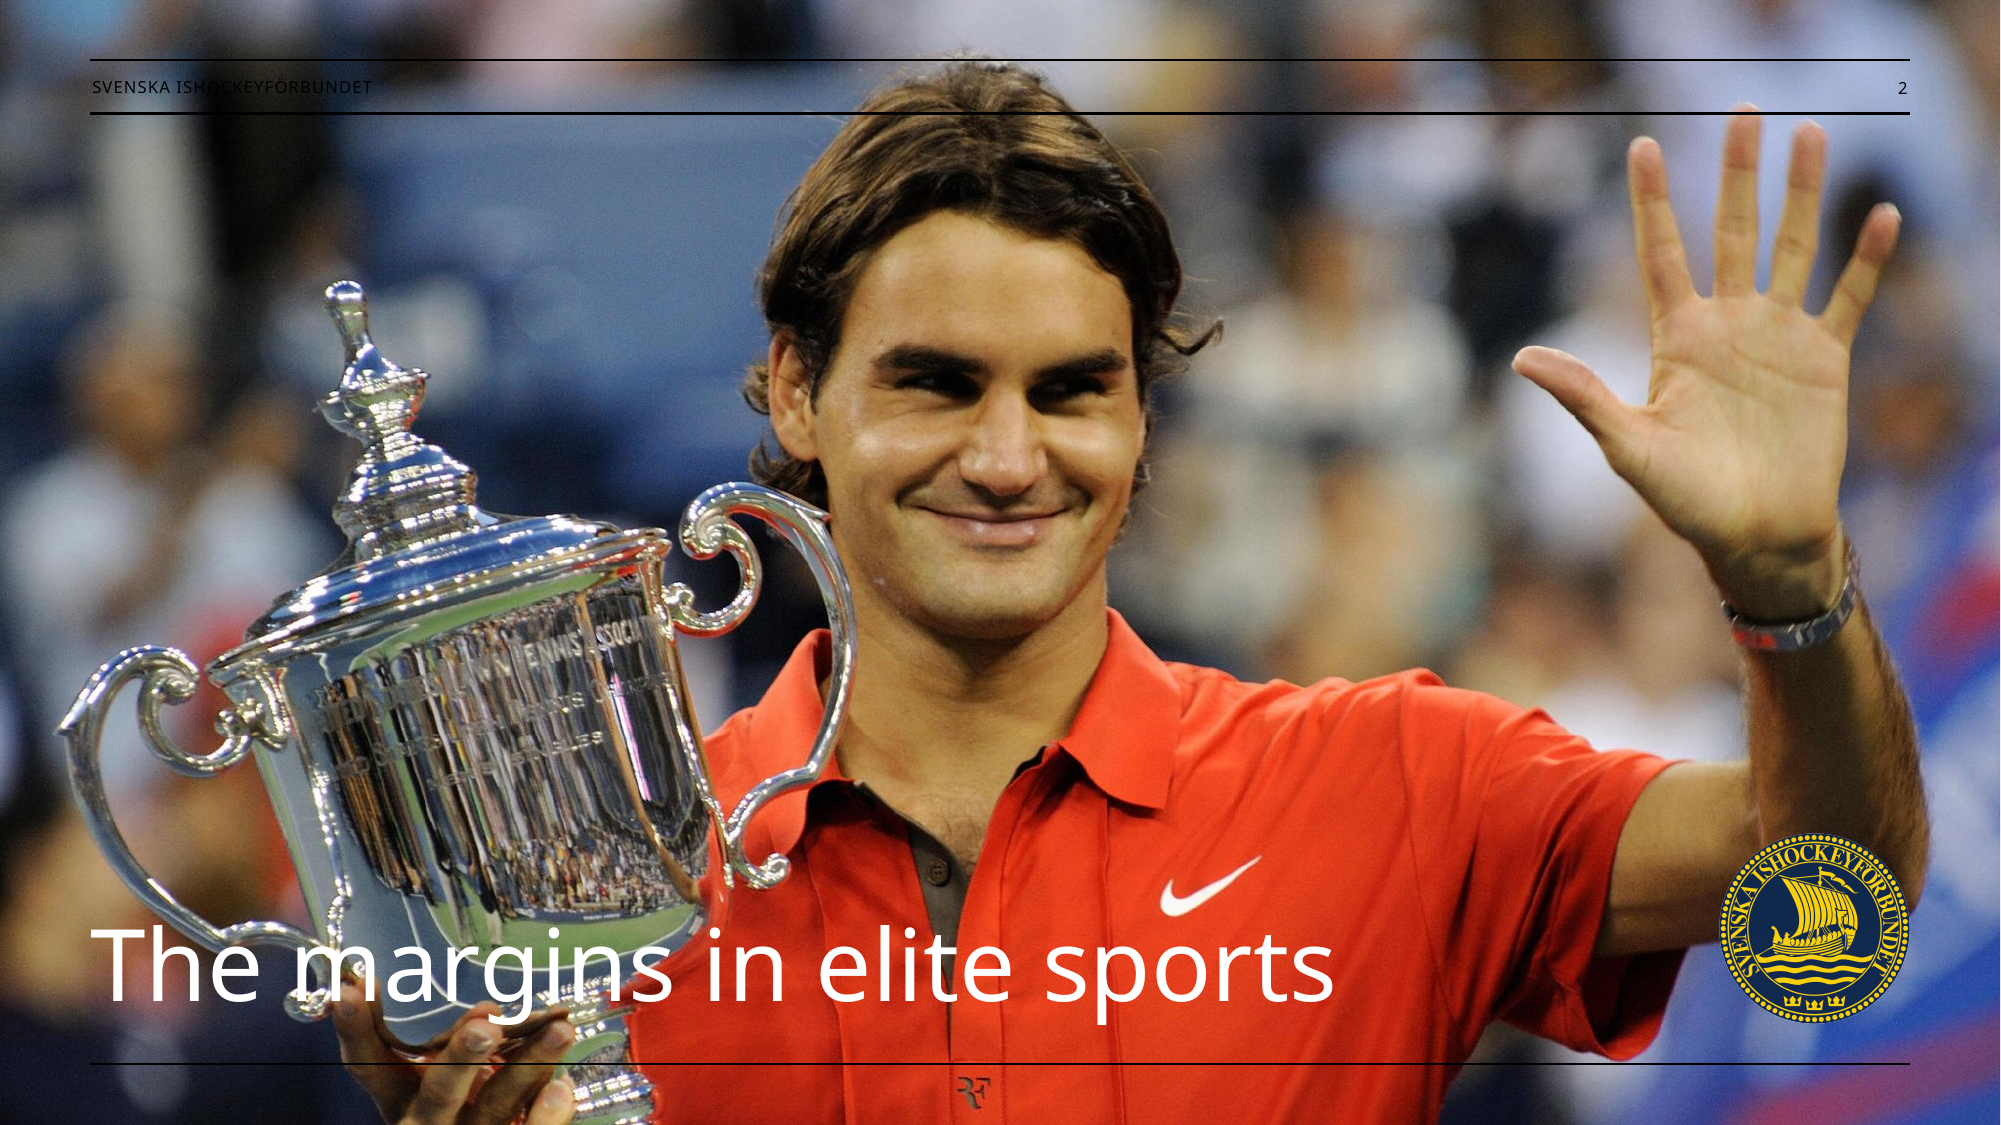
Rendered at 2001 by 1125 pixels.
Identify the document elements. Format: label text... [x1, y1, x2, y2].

title The margins in elite sports [90, 609, 1597, 1024]
slide_number 2 [1774, 60, 1908, 112]
picture [0, 0, 2001, 1125]
footer [1023, 60, 1597, 112]
